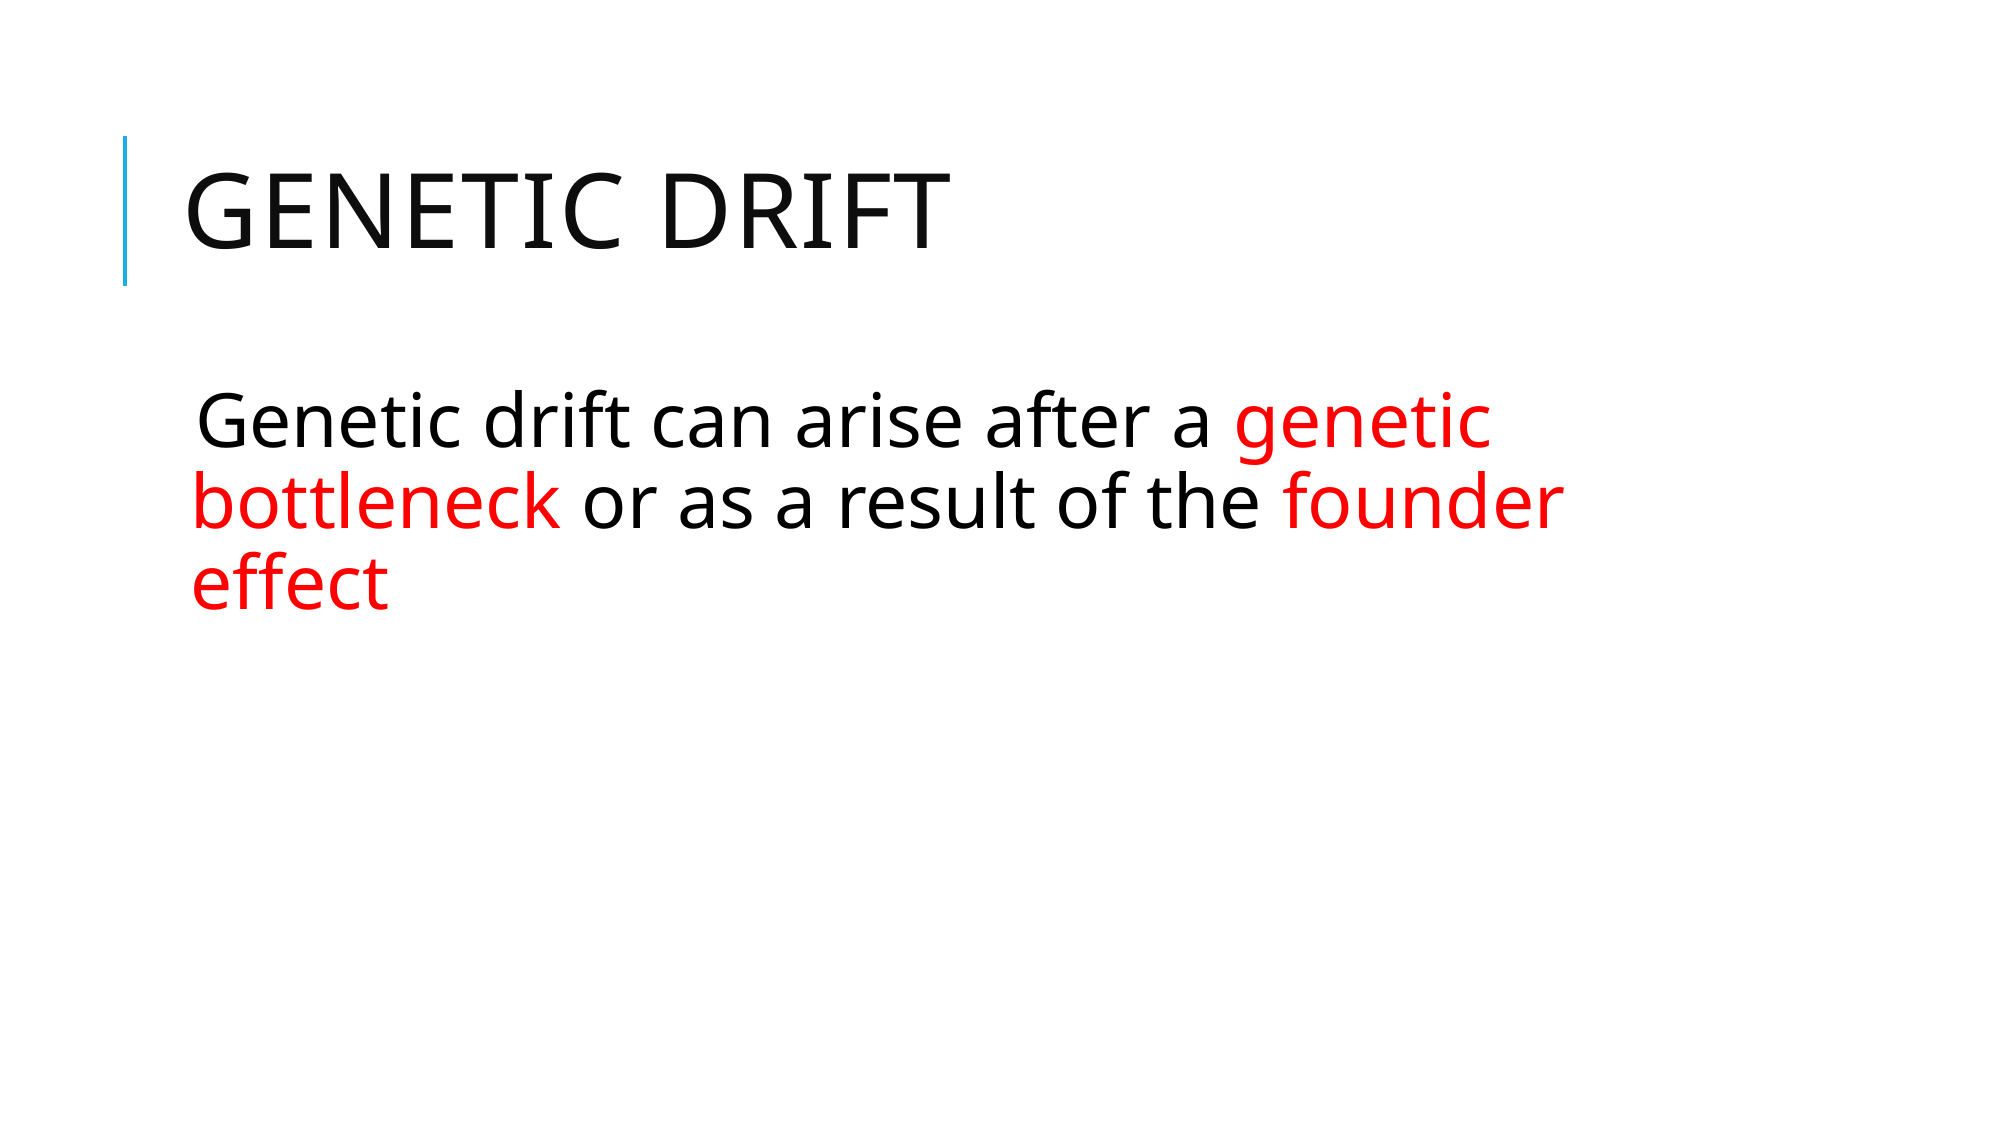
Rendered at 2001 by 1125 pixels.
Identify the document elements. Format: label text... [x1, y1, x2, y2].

title Genetic drift [168, 96, 1763, 342]
list Genetic drift can arise after a genetic bottleneck or as a result of the founder effect [168, 375, 1763, 1035]
